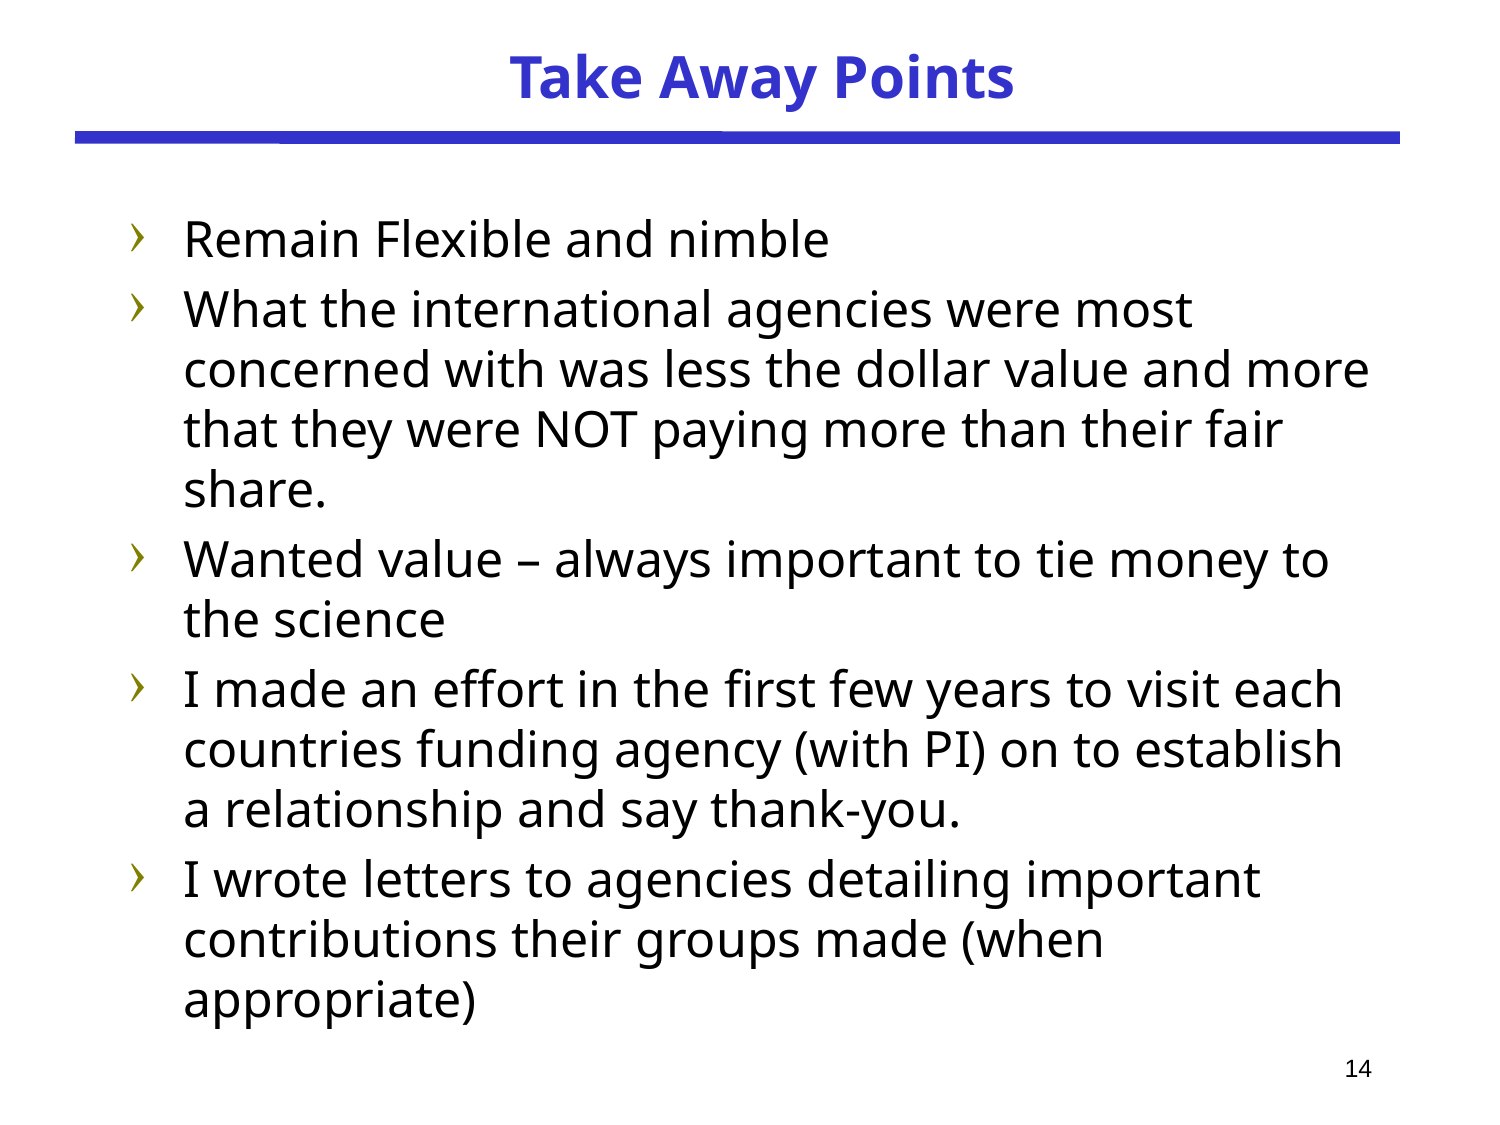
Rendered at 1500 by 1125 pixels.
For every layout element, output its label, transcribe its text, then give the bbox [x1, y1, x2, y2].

slide_number 14 [1224, 1044, 1388, 1120]
title Take Away Points [174, 24, 1351, 126]
list Remain Flexible and nimble What the international agencies were most concerned with was less the dollar value and more that they were NOT paying more than their fair share. Wanted value – always important to tie money to the science I made an effort in the first few years to visit each countries funding agency (with PI) on to establish a relationship and say thank-you. I wrote letters to agencies detailing important contributions their groups made (when appropriate) [112, 199, 1401, 976]
